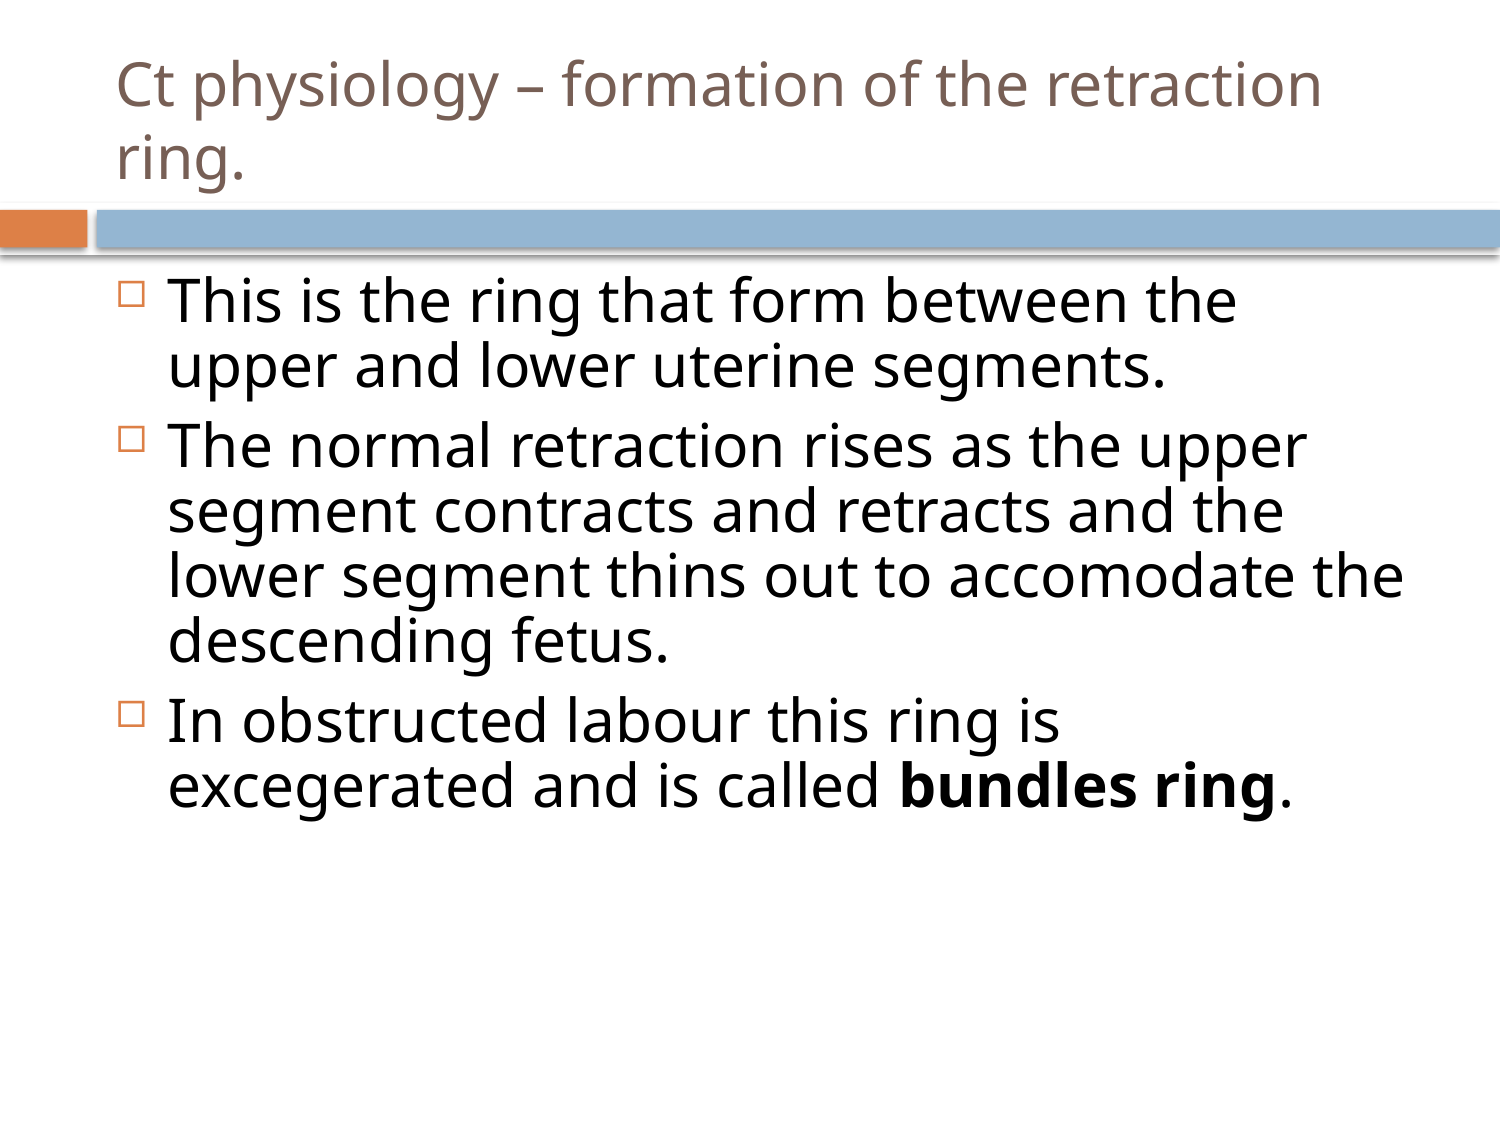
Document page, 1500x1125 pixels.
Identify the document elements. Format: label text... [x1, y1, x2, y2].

title Ct physiology – formation of the retraction ring. [100, 37, 1439, 201]
list This is the ring that form between the upper and lower uterine segments. The normal retraction rises as the upper segment contracts and retracts and the lower segment thins out to accomodate the descending fetus. In obstructed labour this ring is excegerated and is called bundles ring. [100, 262, 1439, 1001]
